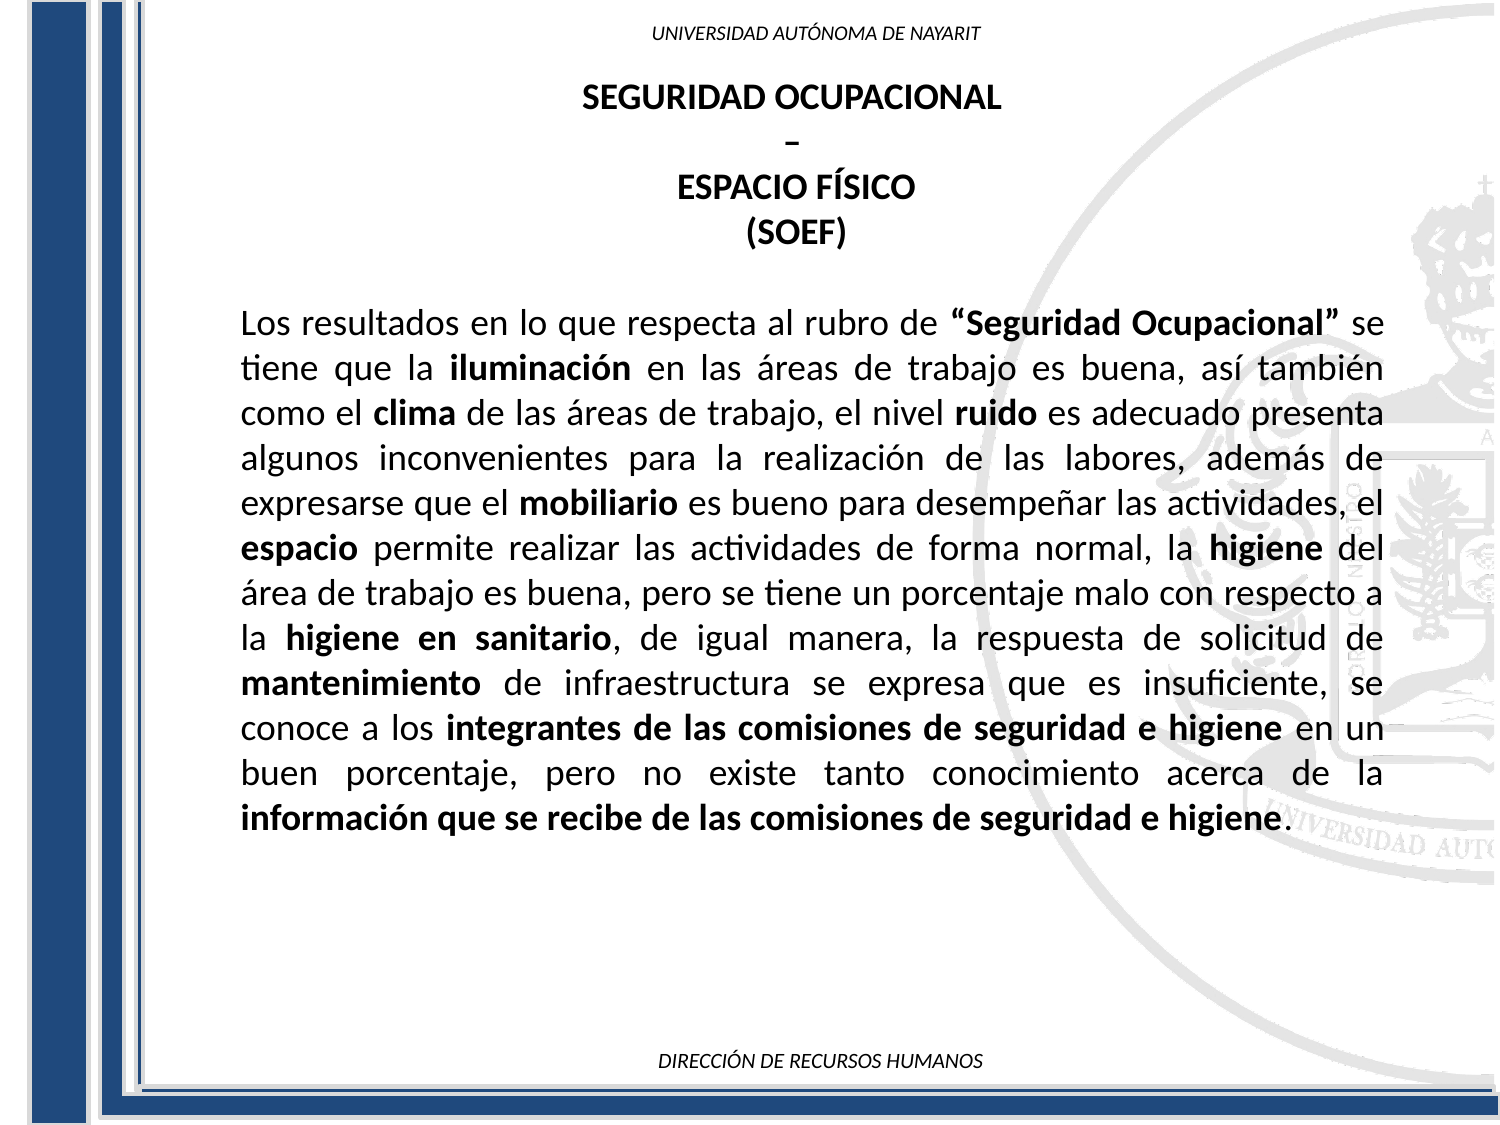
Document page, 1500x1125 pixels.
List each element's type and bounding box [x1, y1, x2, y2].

text_box [29, 0, 1500, 1125]
